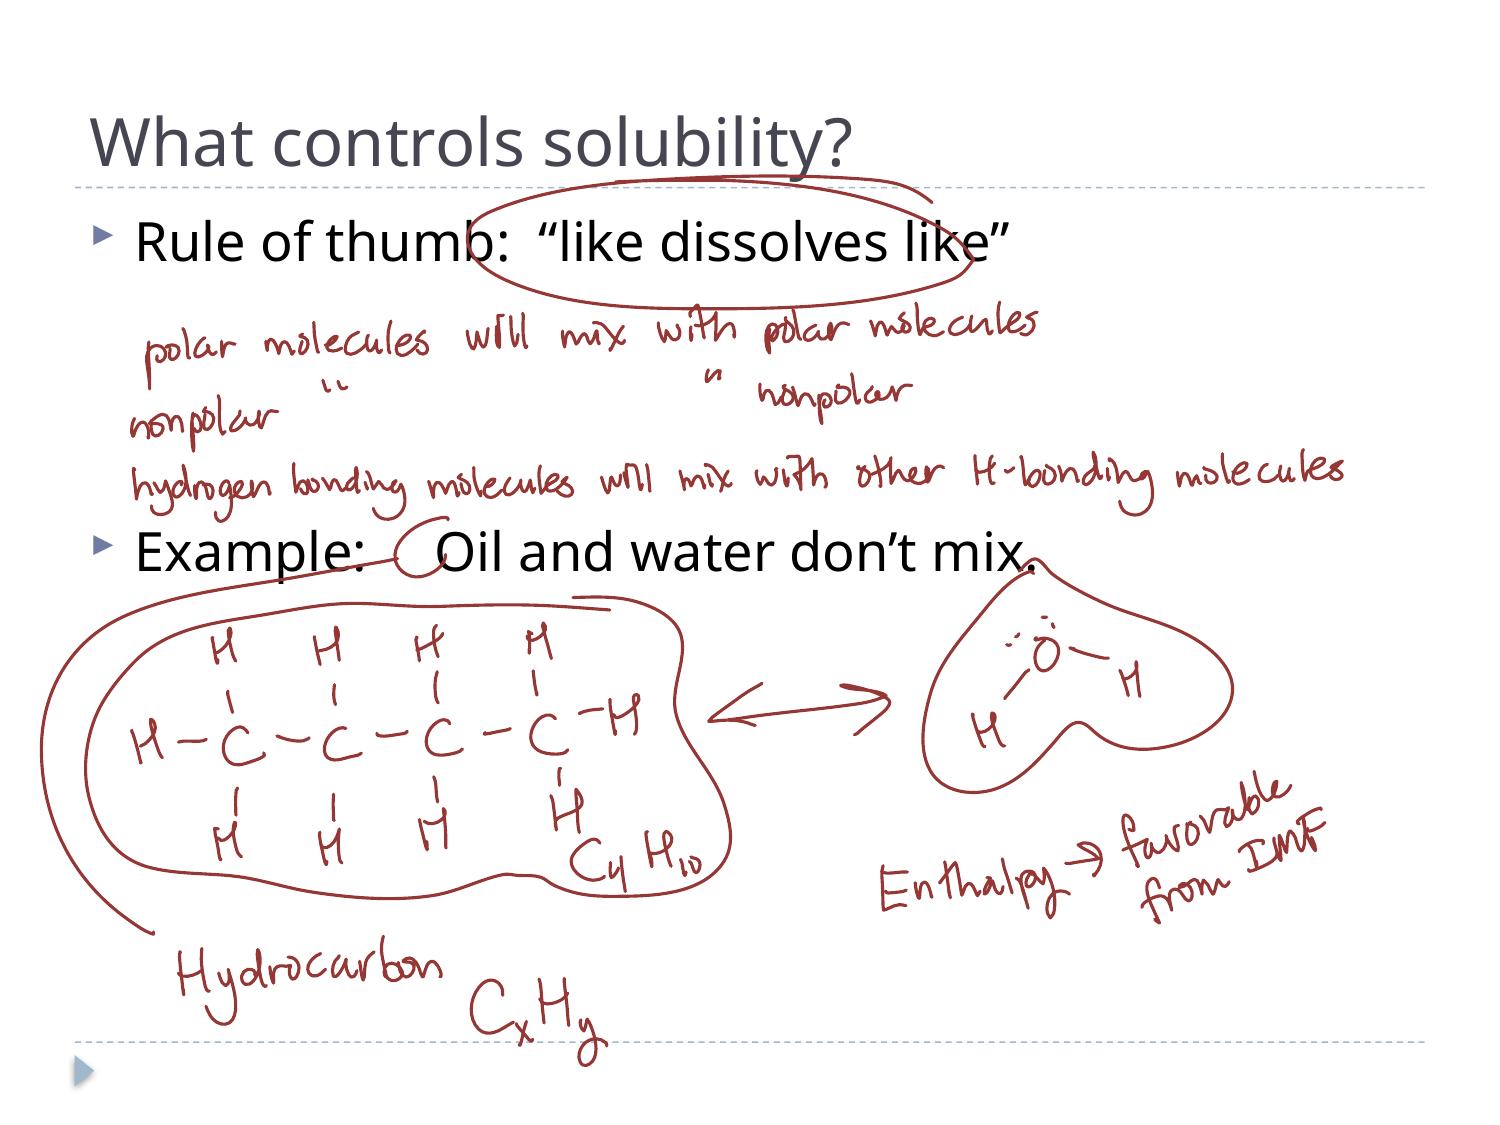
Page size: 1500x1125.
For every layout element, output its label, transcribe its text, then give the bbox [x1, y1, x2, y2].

title What controls solubility? [75, 24, 1425, 188]
list Rule of thumb: “like dissolves like” Example: Oil and water don’t mix. [75, 200, 1425, 1010]
